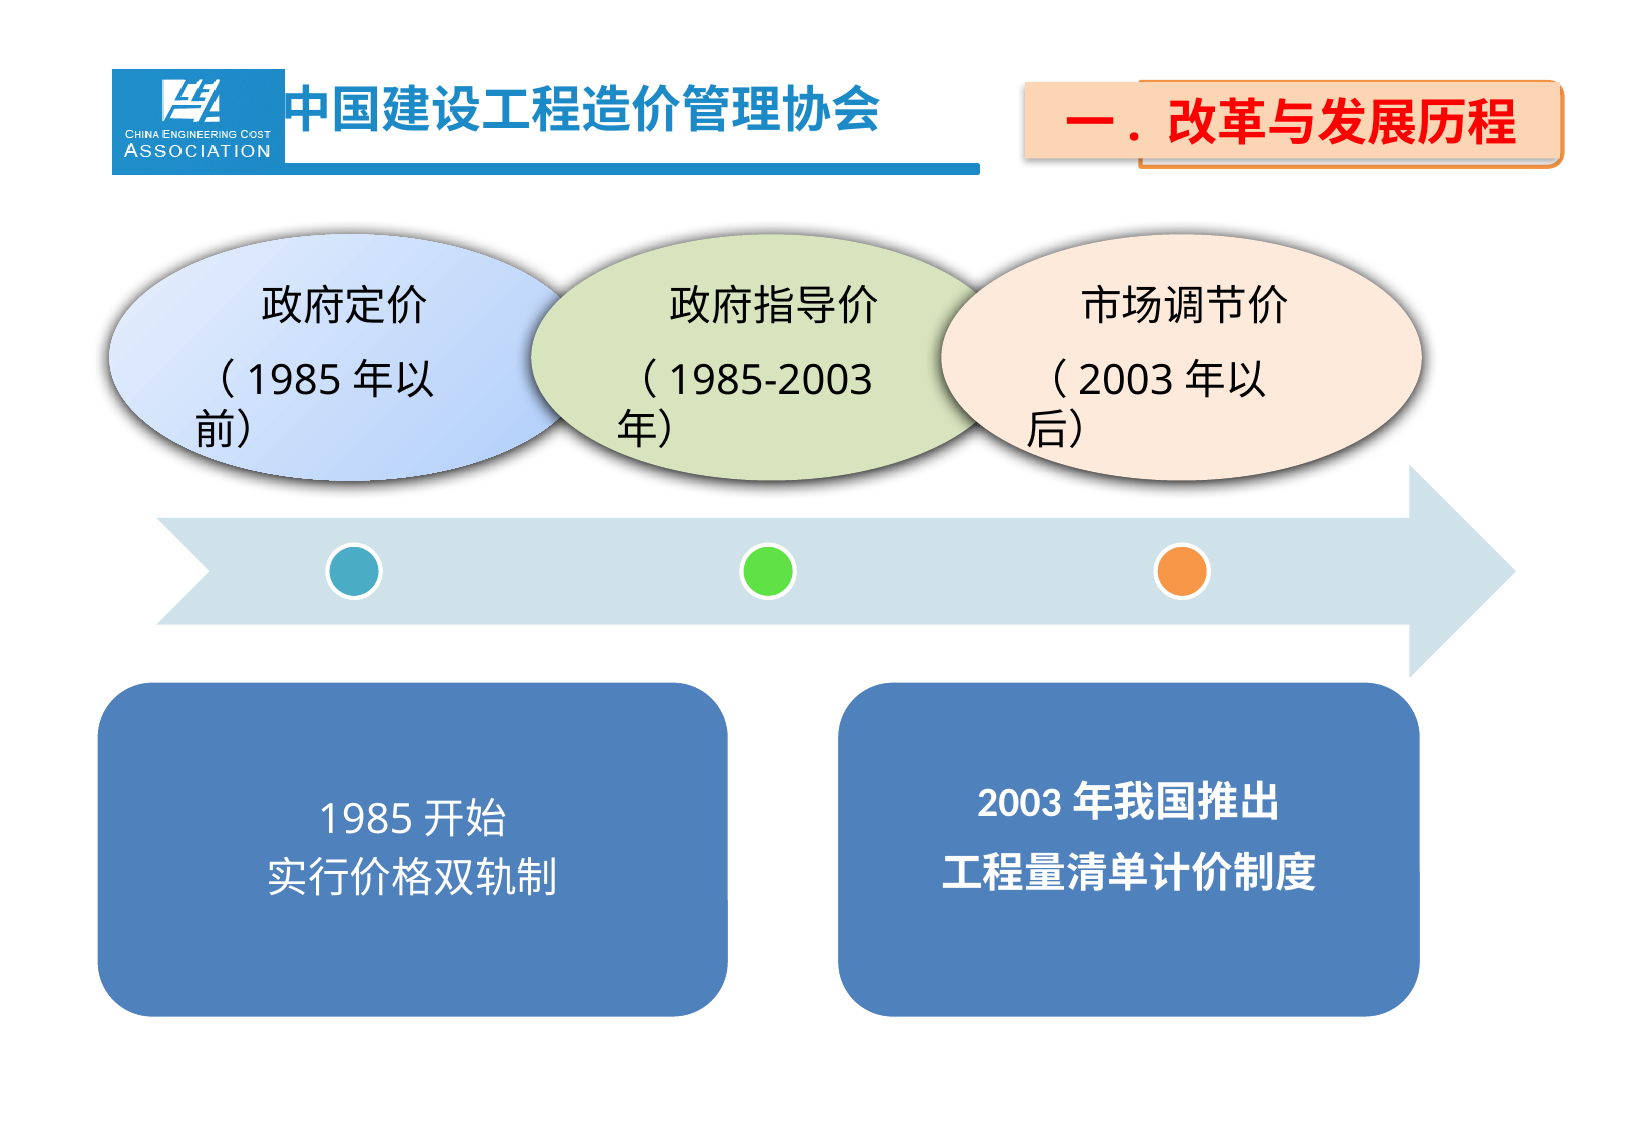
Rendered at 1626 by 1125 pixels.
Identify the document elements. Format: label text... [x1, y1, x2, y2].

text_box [95, 680, 731, 1019]
text_box 政府定价 （1985年以前） [107, 232, 551, 429]
text_box 政府指导价 （1985-2003年） [553, 232, 967, 303]
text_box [155, 304, 1517, 839]
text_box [112, 68, 978, 175]
text_box 市场调节价 （2003年以后） [963, 232, 1400, 303]
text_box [1024, 81, 1563, 167]
text_box 2003年我国推出 工程量清单计价制度 [834, 848, 1424, 1021]
